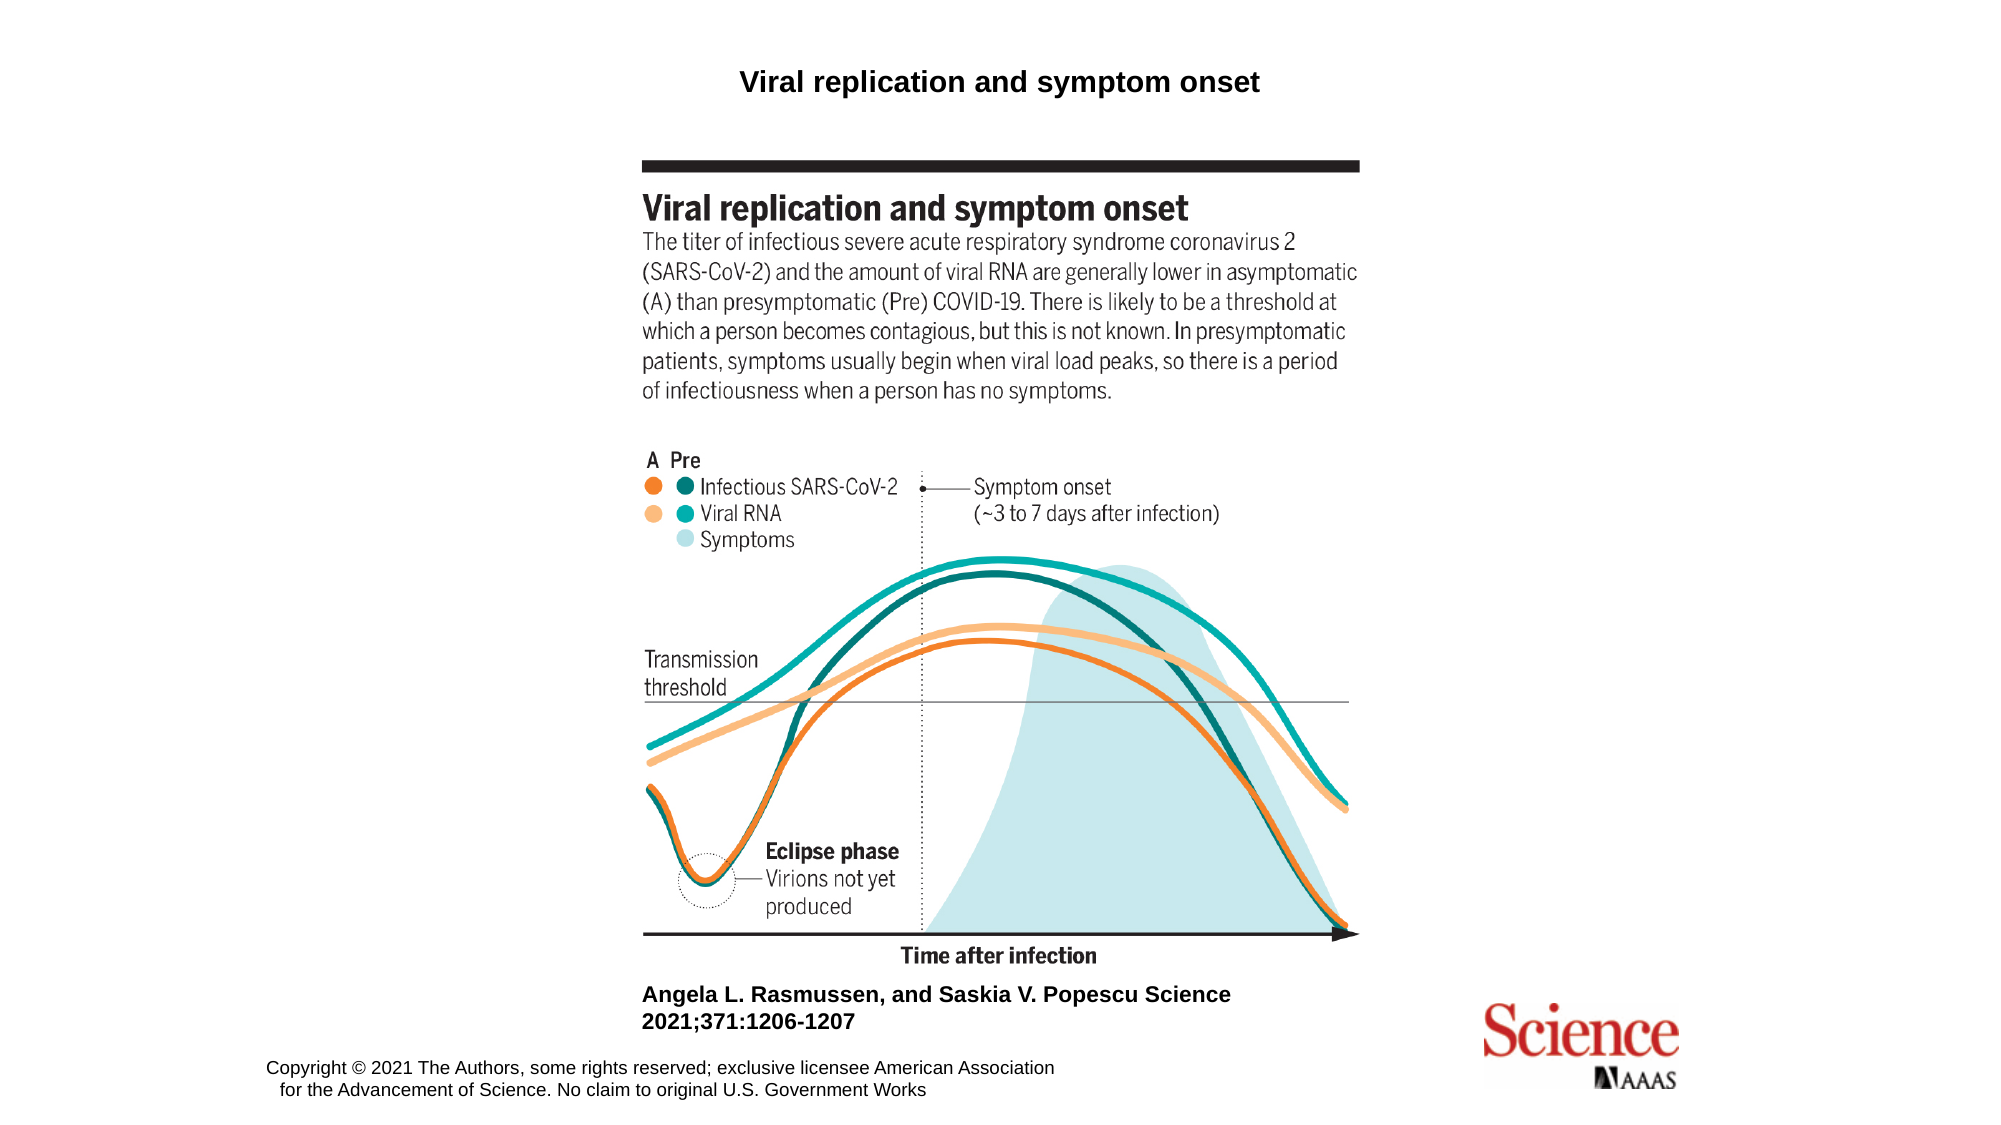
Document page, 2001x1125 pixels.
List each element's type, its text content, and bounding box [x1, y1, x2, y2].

text_box Viral replication and symptom onset [303, 62, 1697, 131]
picture [641, 160, 1360, 964]
text_box Angela L. Rasmussen, and Saskia V. Popescu Science 2021;371:1206-1207 [641, 979, 1285, 1031]
picture [1484, 1003, 1679, 1089]
text_box Copyright © 2021 The Authors, some rights reserved; exclusive licensee American Association for the Advancement of Science. No claim to original U.S. Government Works [265, 1055, 1075, 1125]
